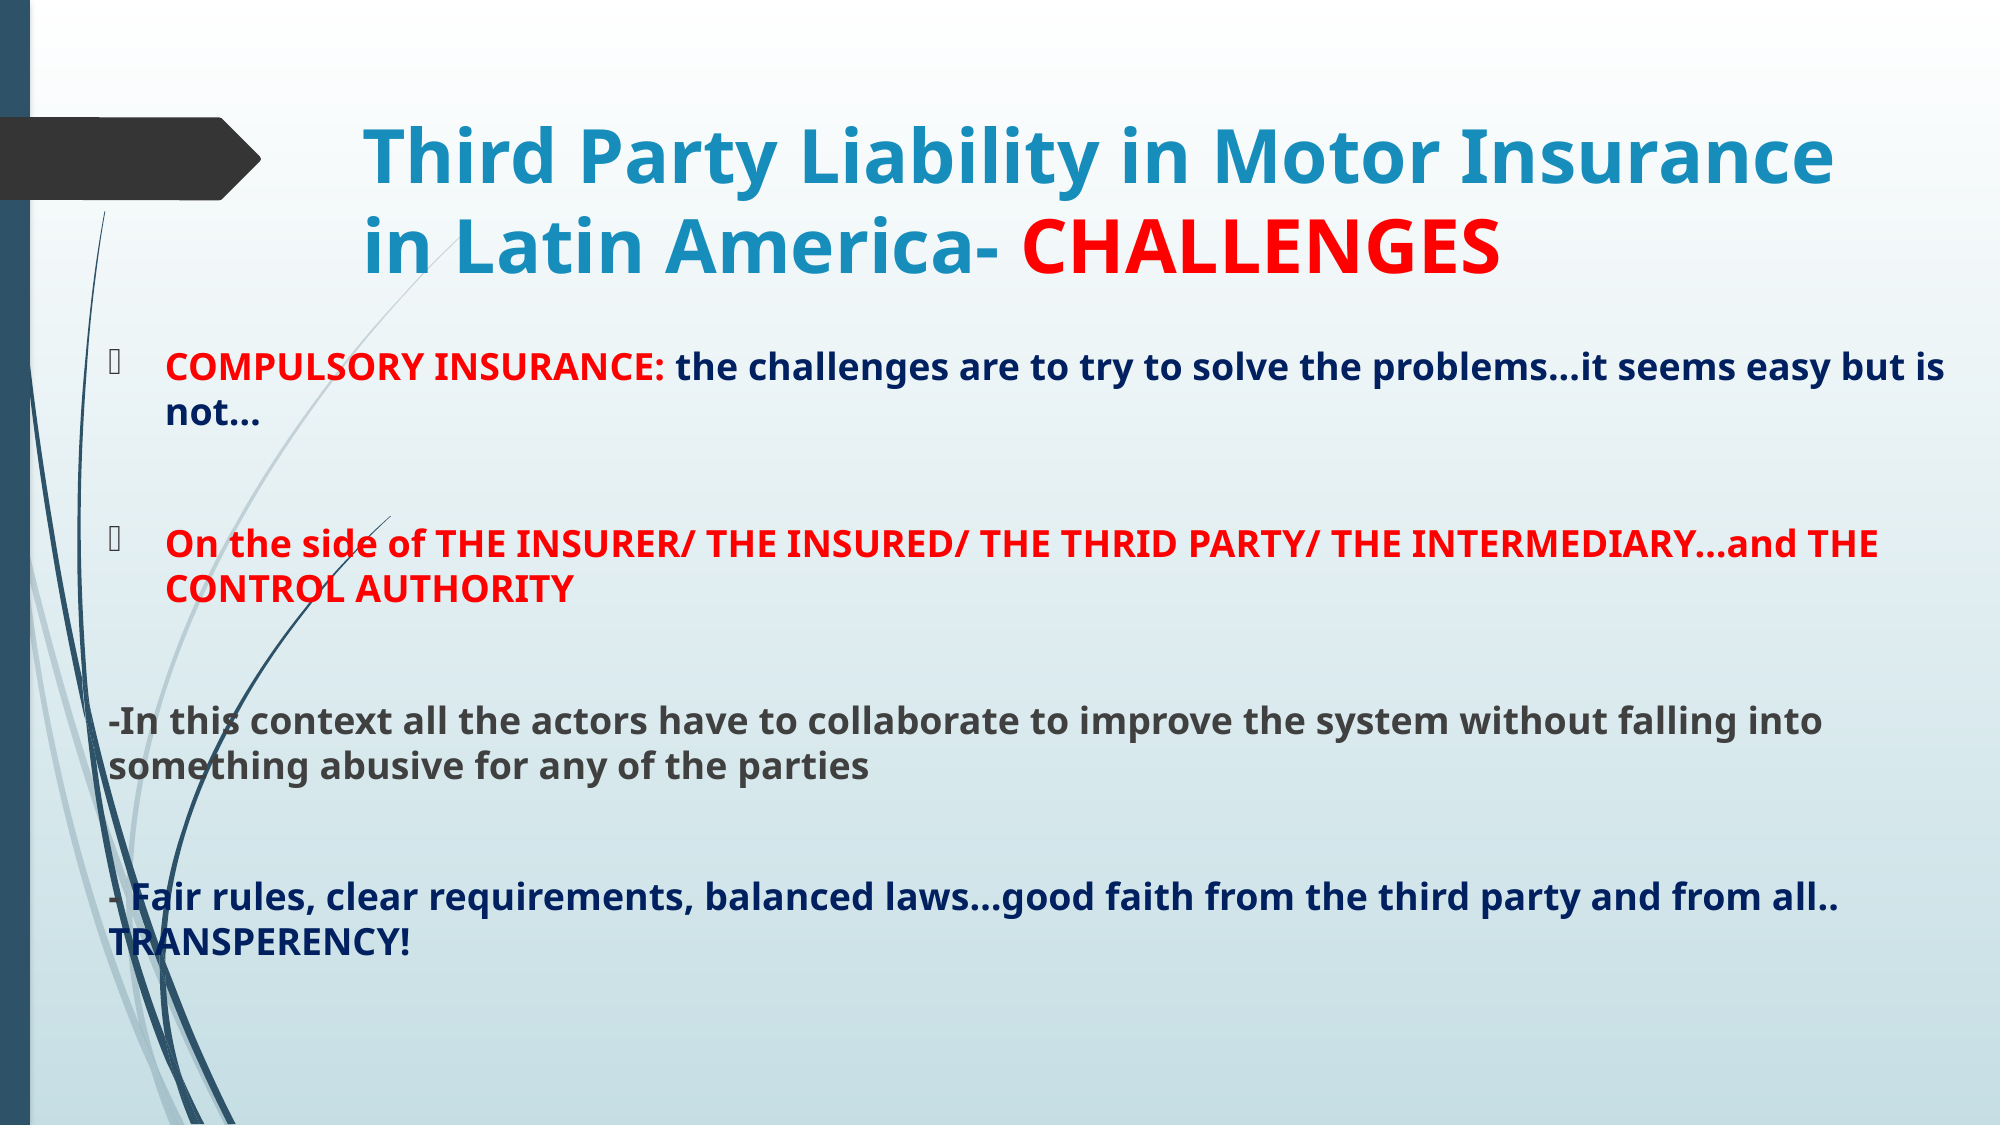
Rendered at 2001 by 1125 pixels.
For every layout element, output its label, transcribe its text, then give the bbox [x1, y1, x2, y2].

title Third Party Liability in Motor Insurance in Latin America- CHALLENGES [347, 100, 1888, 269]
list COMPULSORY INSURANCE: the challenges are to try to solve the problems...it seems easy but is not… On the side of THE INSURER/ THE INSURED/ THE THRID PARTY/ THE INTERMEDIARY…and THE CONTROL AUTHORITY -In this context all the actors have to collaborate to improve the system without falling into something abusive for any of the parties - Fair rules, clear requirements, balanced laws…good faith from the third party and from all.. TRANSPERENCY! [93, 269, 1984, 1050]
